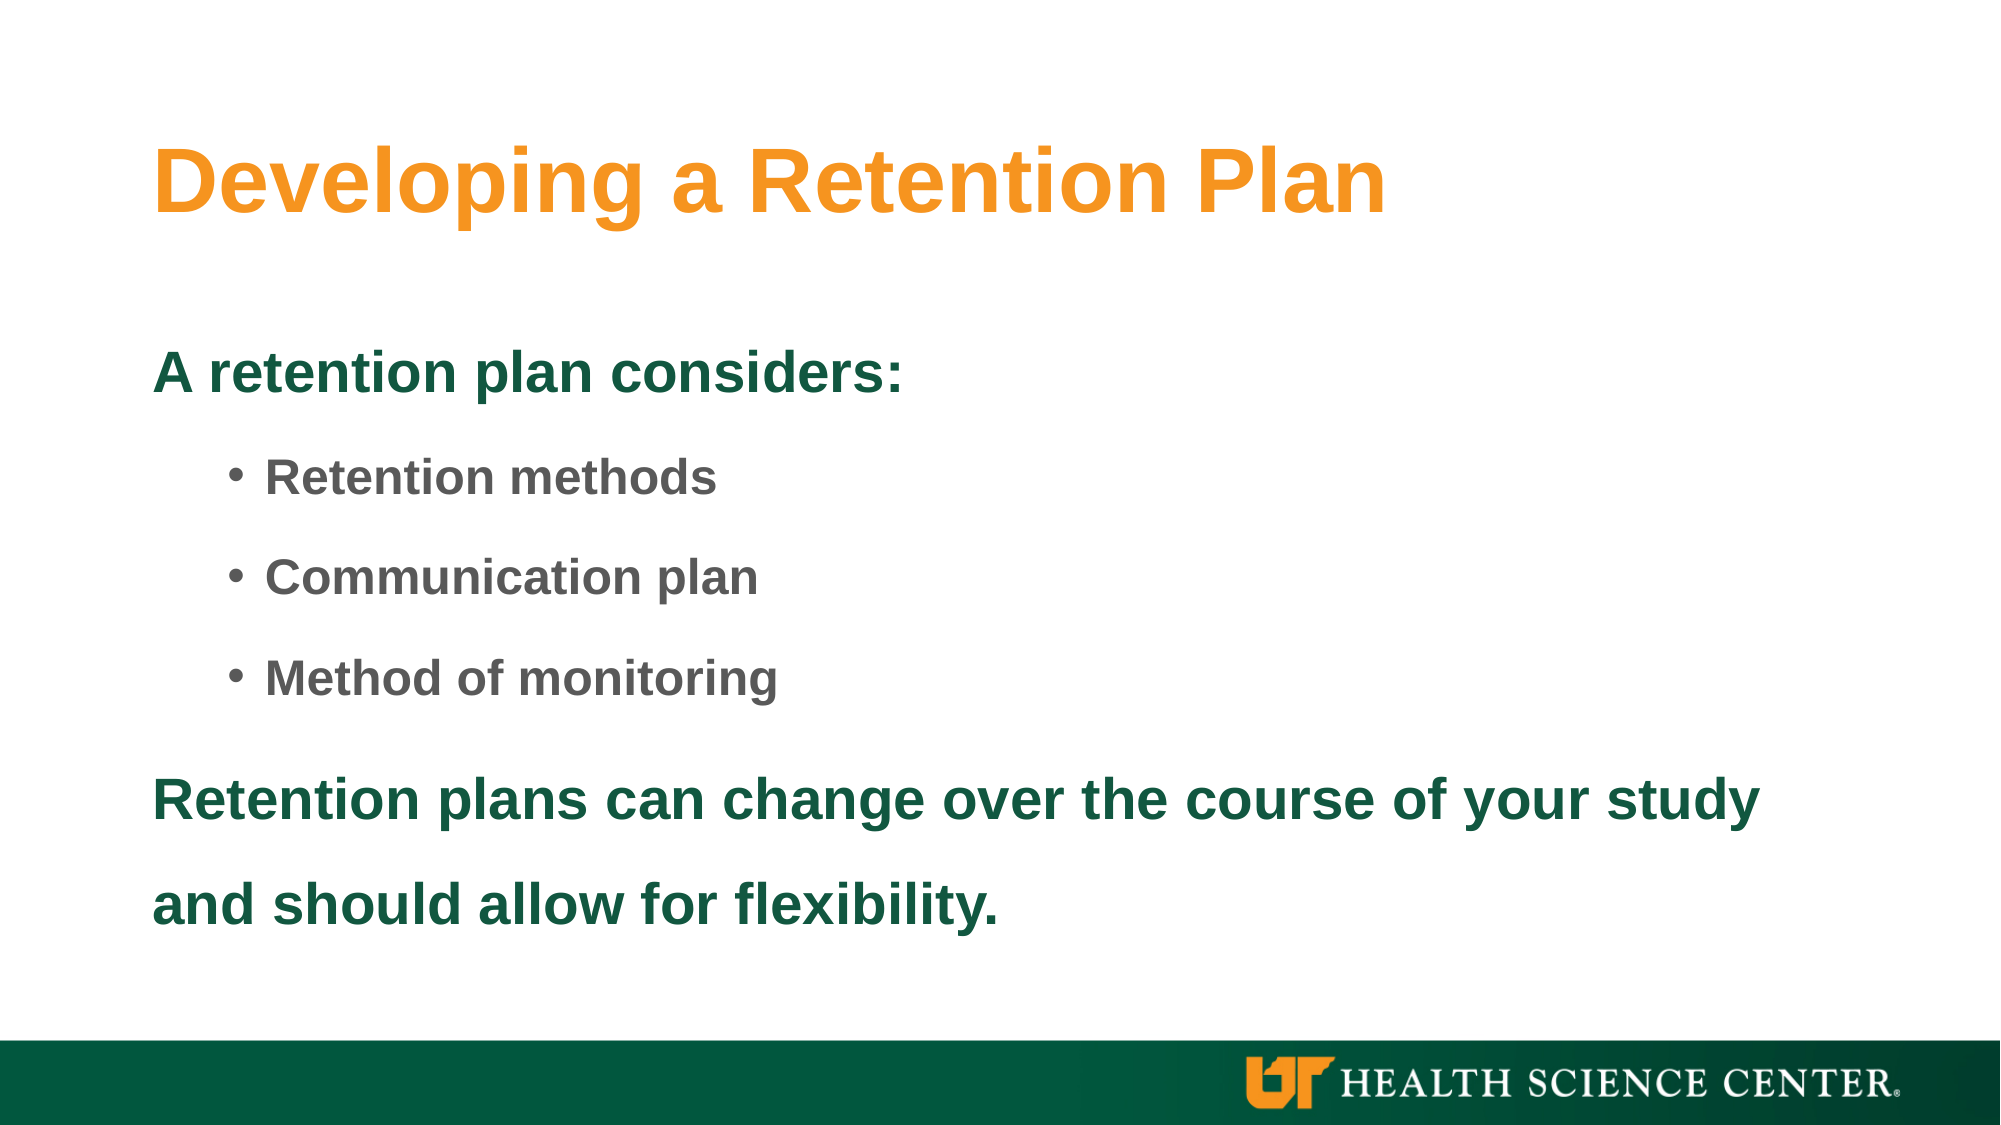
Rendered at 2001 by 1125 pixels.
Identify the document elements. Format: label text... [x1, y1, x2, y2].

title Developing a Retention Plan [137, 74, 1863, 292]
list A retention plan considers:​ Retention methods​ Communication plan​ Method of monitoring Retention plans can change over the course of your study and should allow for flexibility. [137, 292, 1863, 1006]
picture [0, 0, 2000, 1125]
